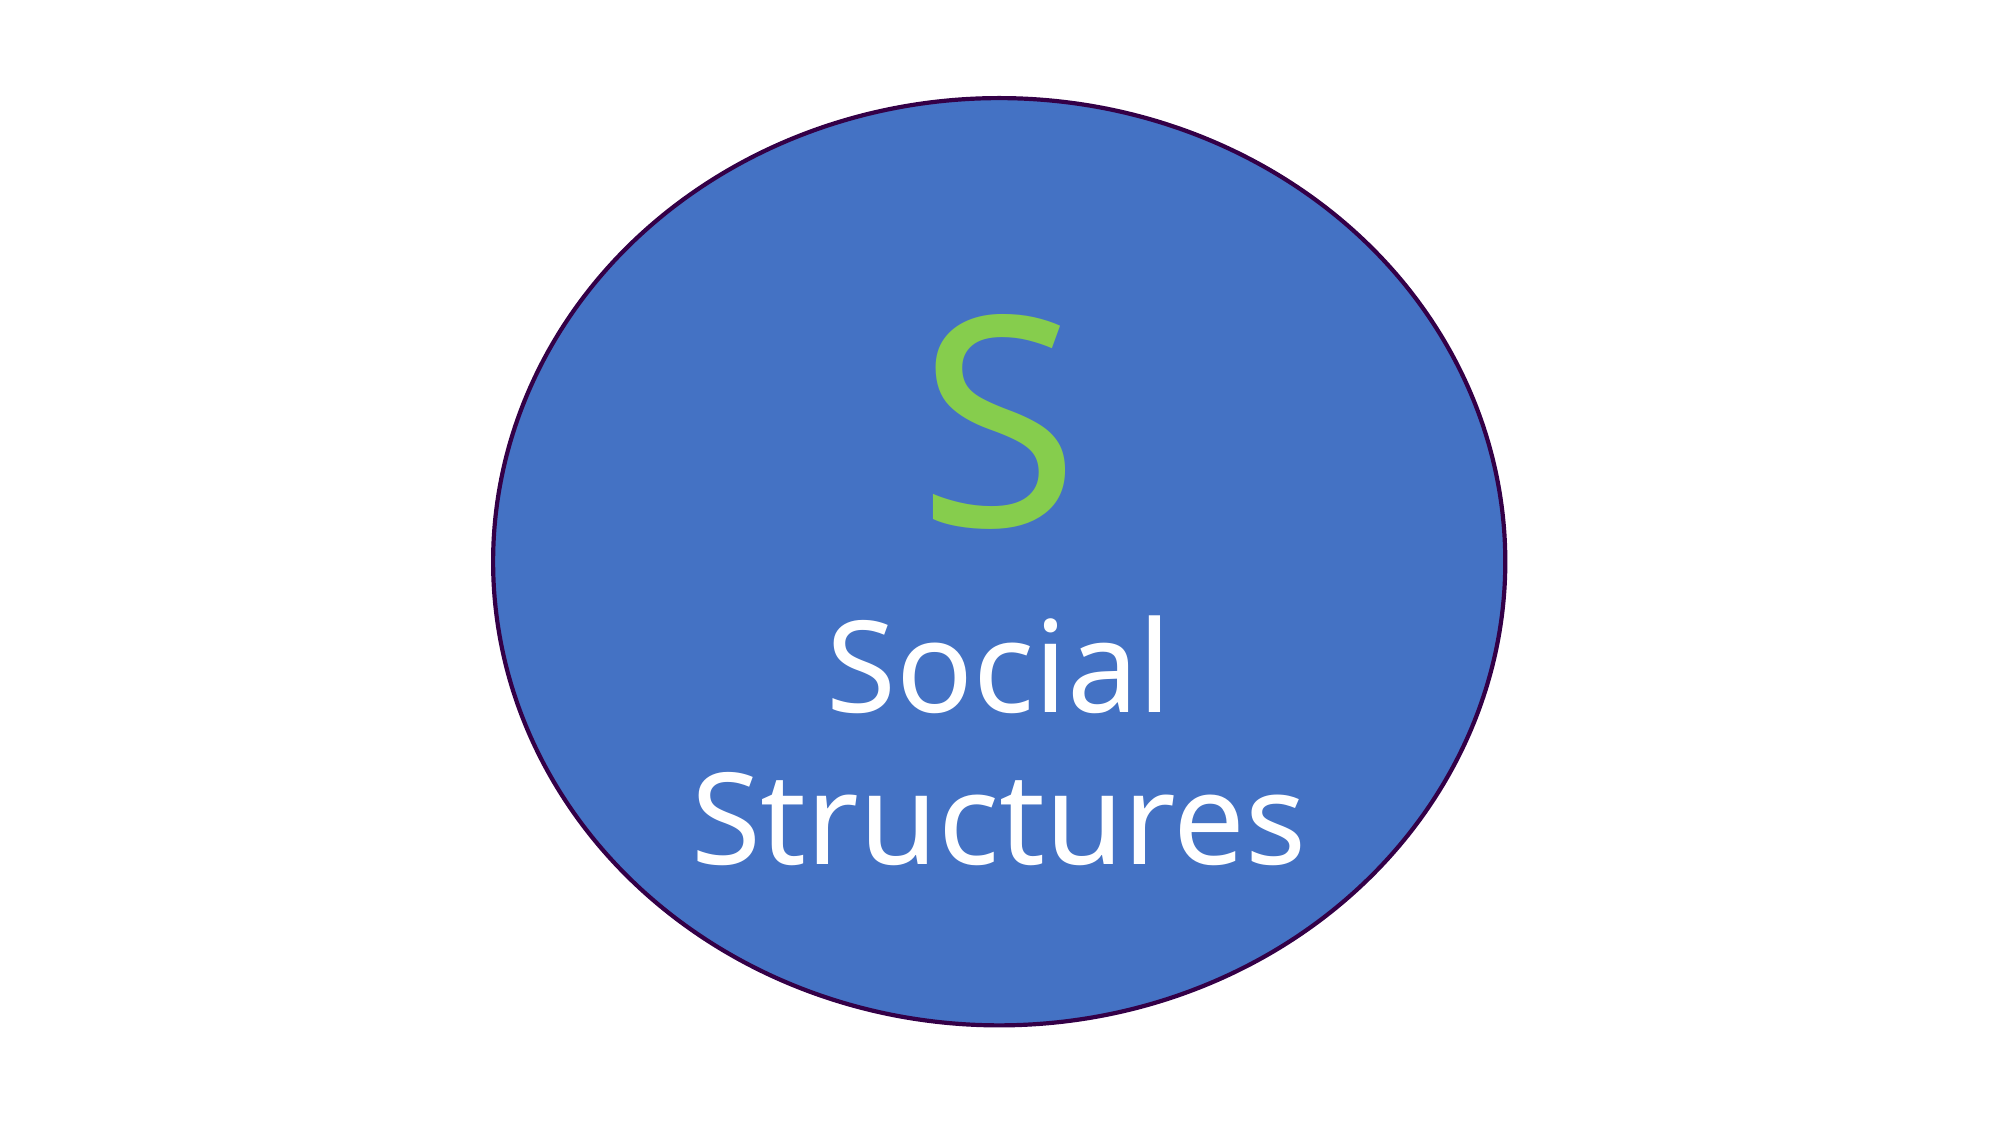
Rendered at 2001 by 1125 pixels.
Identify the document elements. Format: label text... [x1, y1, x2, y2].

text_box S Social Structures [493, 98, 1506, 1026]
